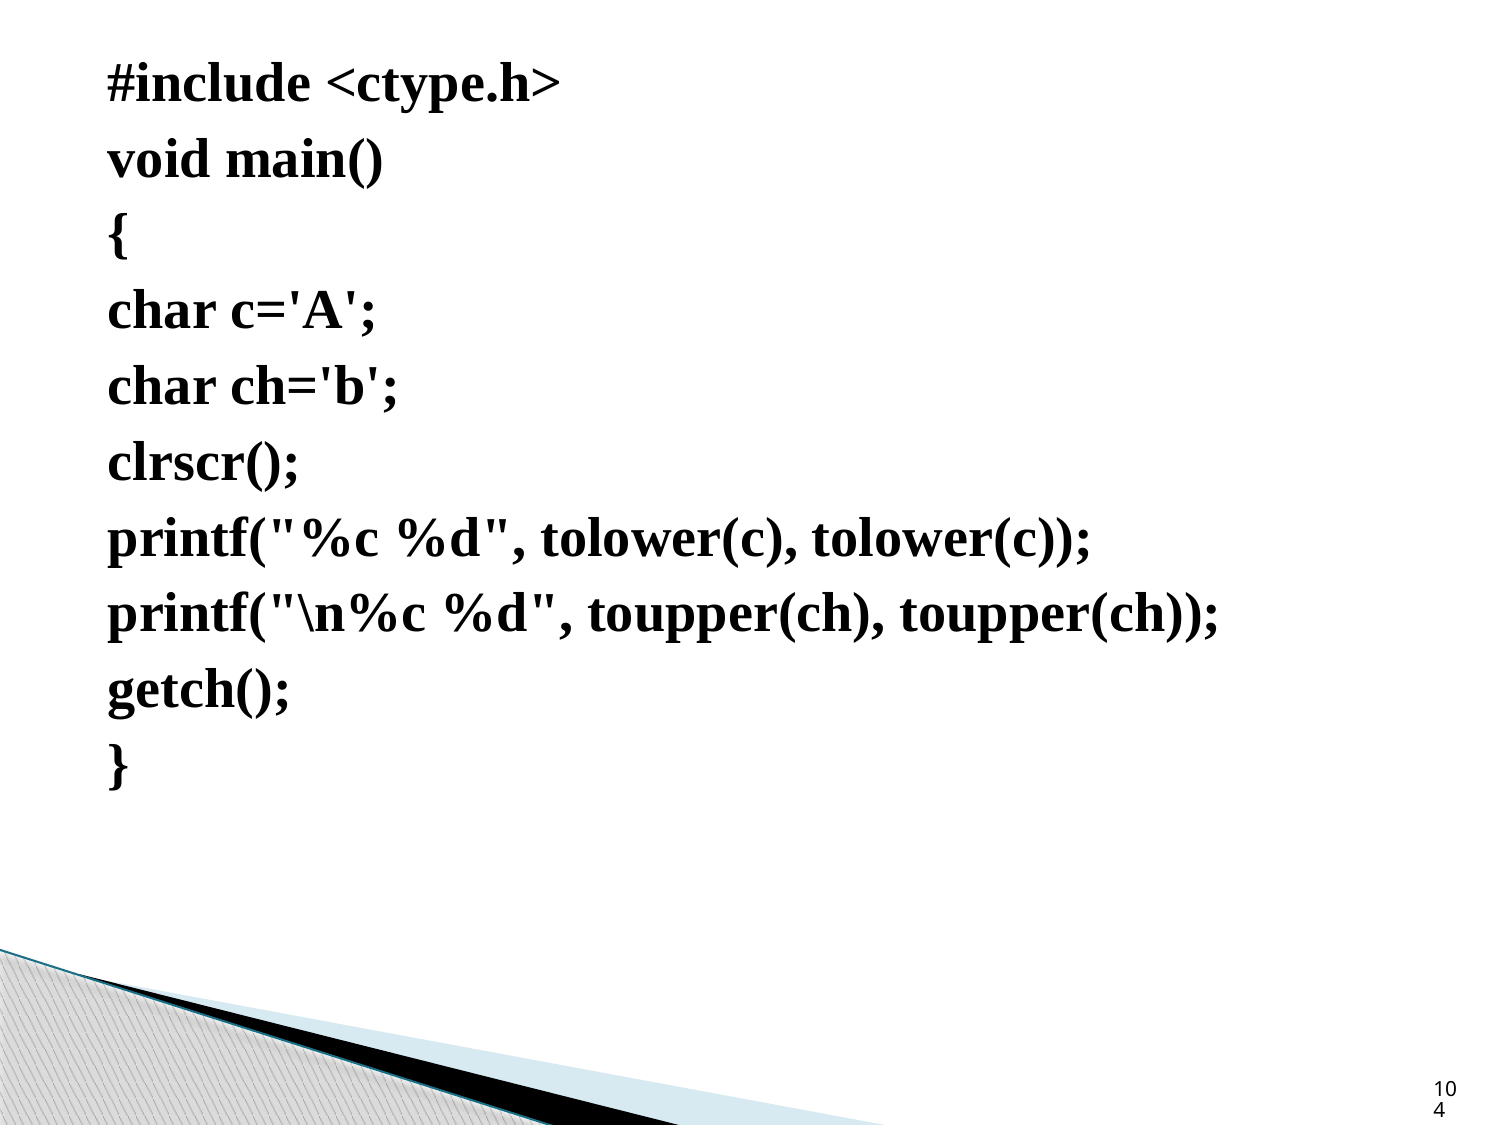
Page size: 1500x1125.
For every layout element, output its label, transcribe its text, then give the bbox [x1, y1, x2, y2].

list #include <ctype.h> void main() { char c='A'; char ch='b'; clrscr(); printf("%c %d", tolower(c), tolower(c)); printf("\n%c %d", toupper(ch), toupper(ch)); getch(); } [75, 37, 1425, 986]
slide_number 104 [1418, 1051, 1479, 1112]
